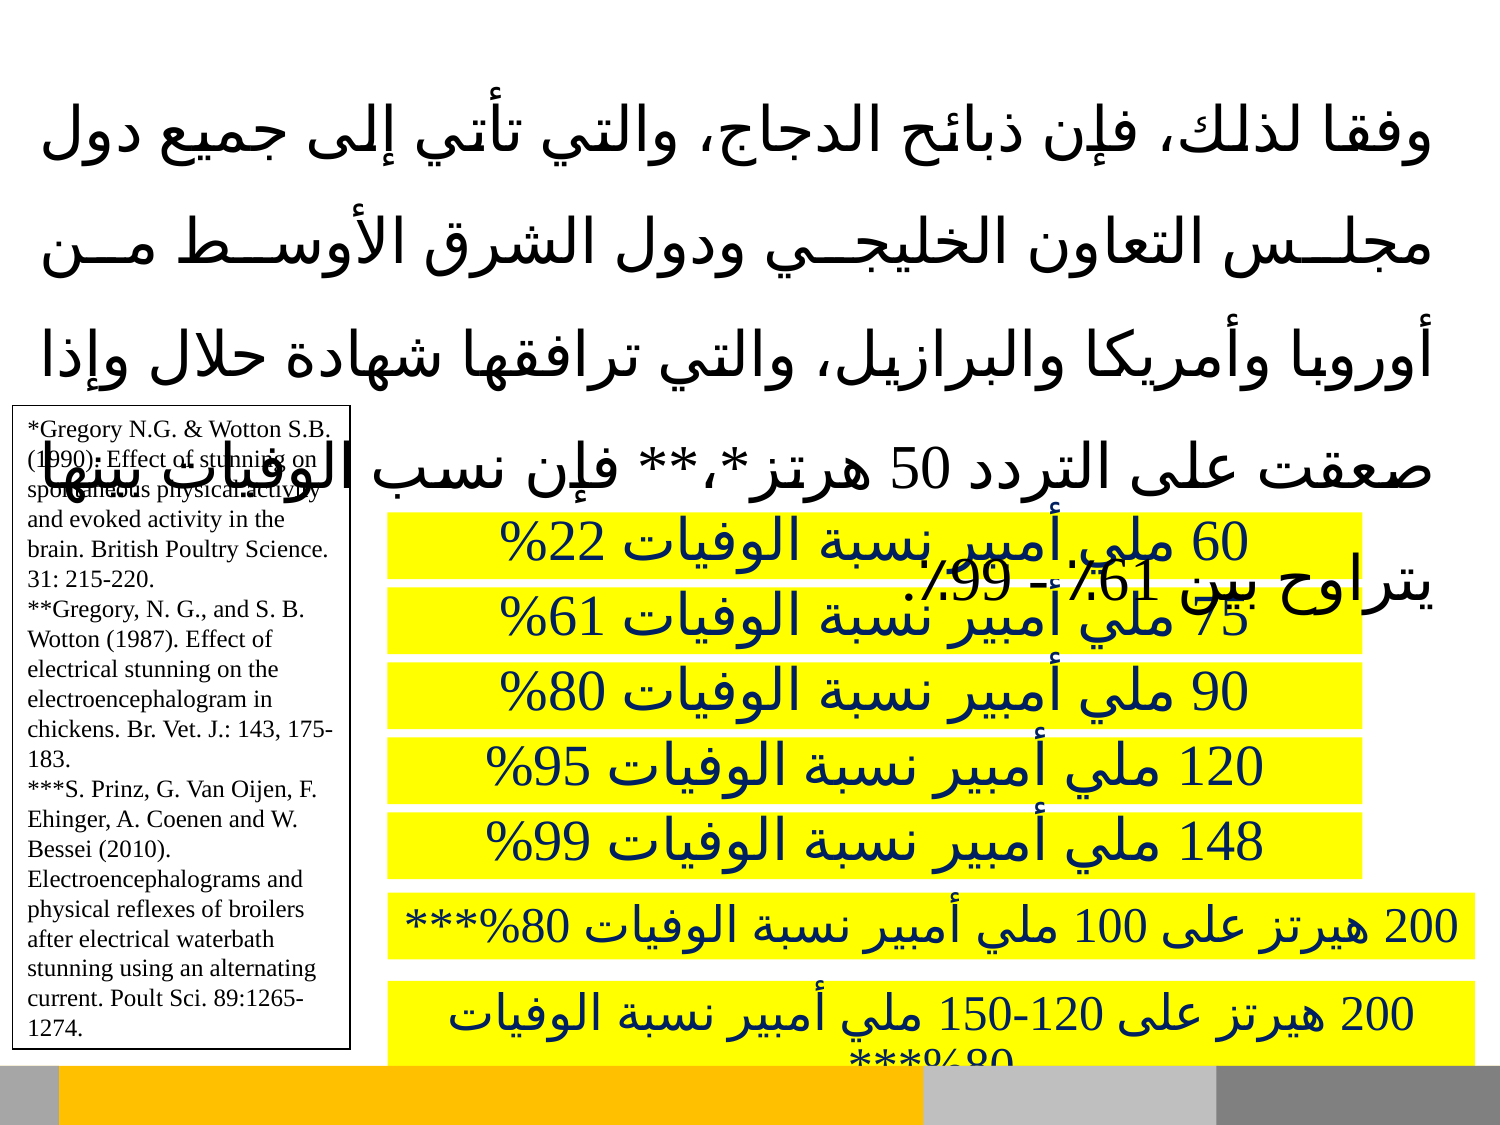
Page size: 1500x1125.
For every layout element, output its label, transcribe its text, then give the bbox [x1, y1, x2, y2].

text_box 200 هيرتز على 100 ملي أمبير نسبة الوفيات 80%*** [387, 892, 1475, 960]
text_box [61, 1064, 921, 1125]
text_box 75 ملي أمبير نسبة الوفيات 61% [387, 621, 1363, 655]
text_box 200 هيرتز على 120-150 ملي أمبير نسبة الوفيات 80%*** [387, 980, 1475, 1064]
text_box وفقا لذلك، فإن ذبائح الدجاج، والتي تأتي إلى جميع دول مجلس التعاون الخليجي ودول الشرق الأوسط من أوروبا وأمريكا والبرازيل، والتي ترافقها شهادة حلال وإذا صعقت على التردد 50 هرتز*،** فإن نسب الوفيات بينها يتراوح بين 61٪ - 99٪. [24, 43, 1450, 621]
text_box 120 ملي أمبير نسبة الوفيات 95% [387, 737, 1363, 805]
text_box *Gregory N.G. & Wotton S.B. (1990). Effect of stunning on spontaneous physical activity and evoked activity in the brain. British Poultry Science. 31: 215-220. **Gregory, N. G., and S. B. Wotton (1987). Effect of electrical stunning on the electroencephalogram in chickens. Br. Vet. J.: 143, 175-183. ***S. Prinz, G. Van Oijen, F. Ehinger, A. Coenen and W. Bessei (2010). Electroencephalograms and physical reflexes of broilers after electrical waterbath stunning using an alternating current. Poult Sci. 89:1265-1274. [12, 405, 350, 1050]
text_box 90 ملي أمبير نسبة الوفيات 80% [387, 662, 1363, 730]
text_box [921, 1064, 1214, 1125]
text_box [0, 1064, 61, 1125]
text_box 148 ملي أمبير نسبة الوفيات 99% [387, 812, 1363, 880]
text_box [1214, 1064, 1500, 1125]
